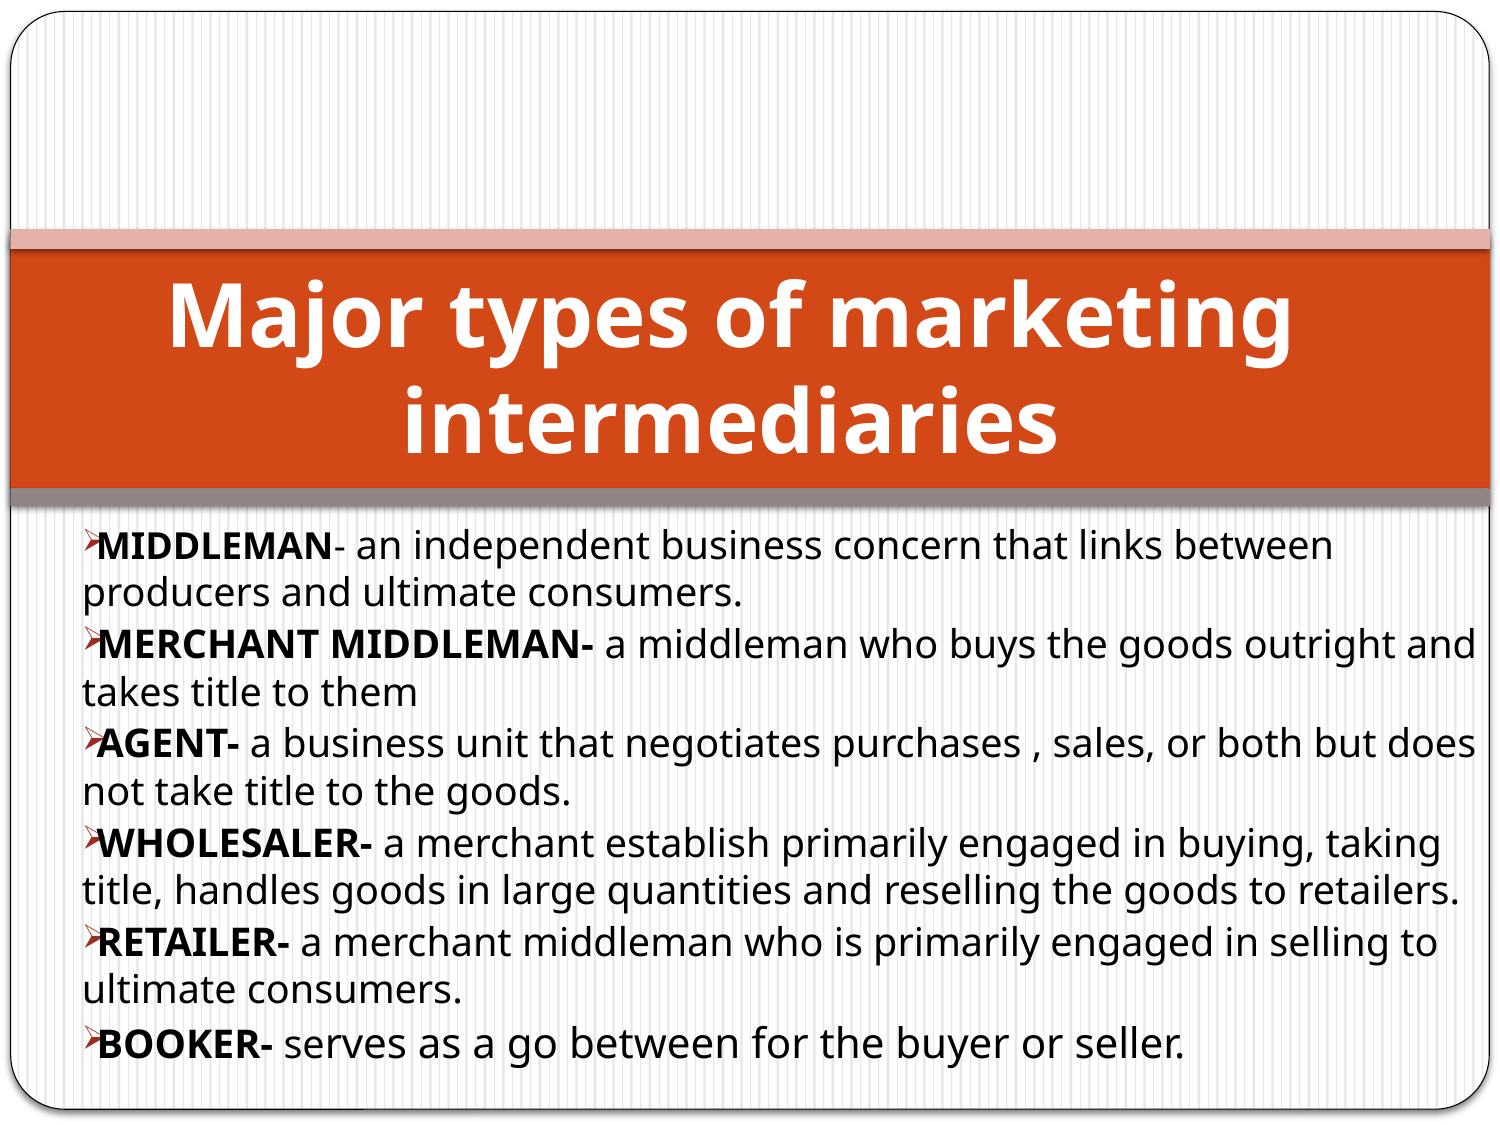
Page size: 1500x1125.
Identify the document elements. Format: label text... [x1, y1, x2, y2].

title Major types of marketing intermediaries [37, 249, 1425, 488]
subtitle MIDDLEMAN- an independent business concern that links between producers and ultimate consumers. MERCHANT MIDDLEMAN- a middleman who buys the goods outright and takes title to them AGENT- a business unit that negotiates purchases , sales, or both but does not take title to the goods. WHOLESALER- a merchant establish primarily engaged in buying, taking title, handles goods in large quantities and reselling the goods to retailers. RETAILER- a merchant middleman who is primarily engaged in selling to ultimate consumers. BOOKER- serves as a go between for the buyer or seller. [0, 512, 1500, 1125]
